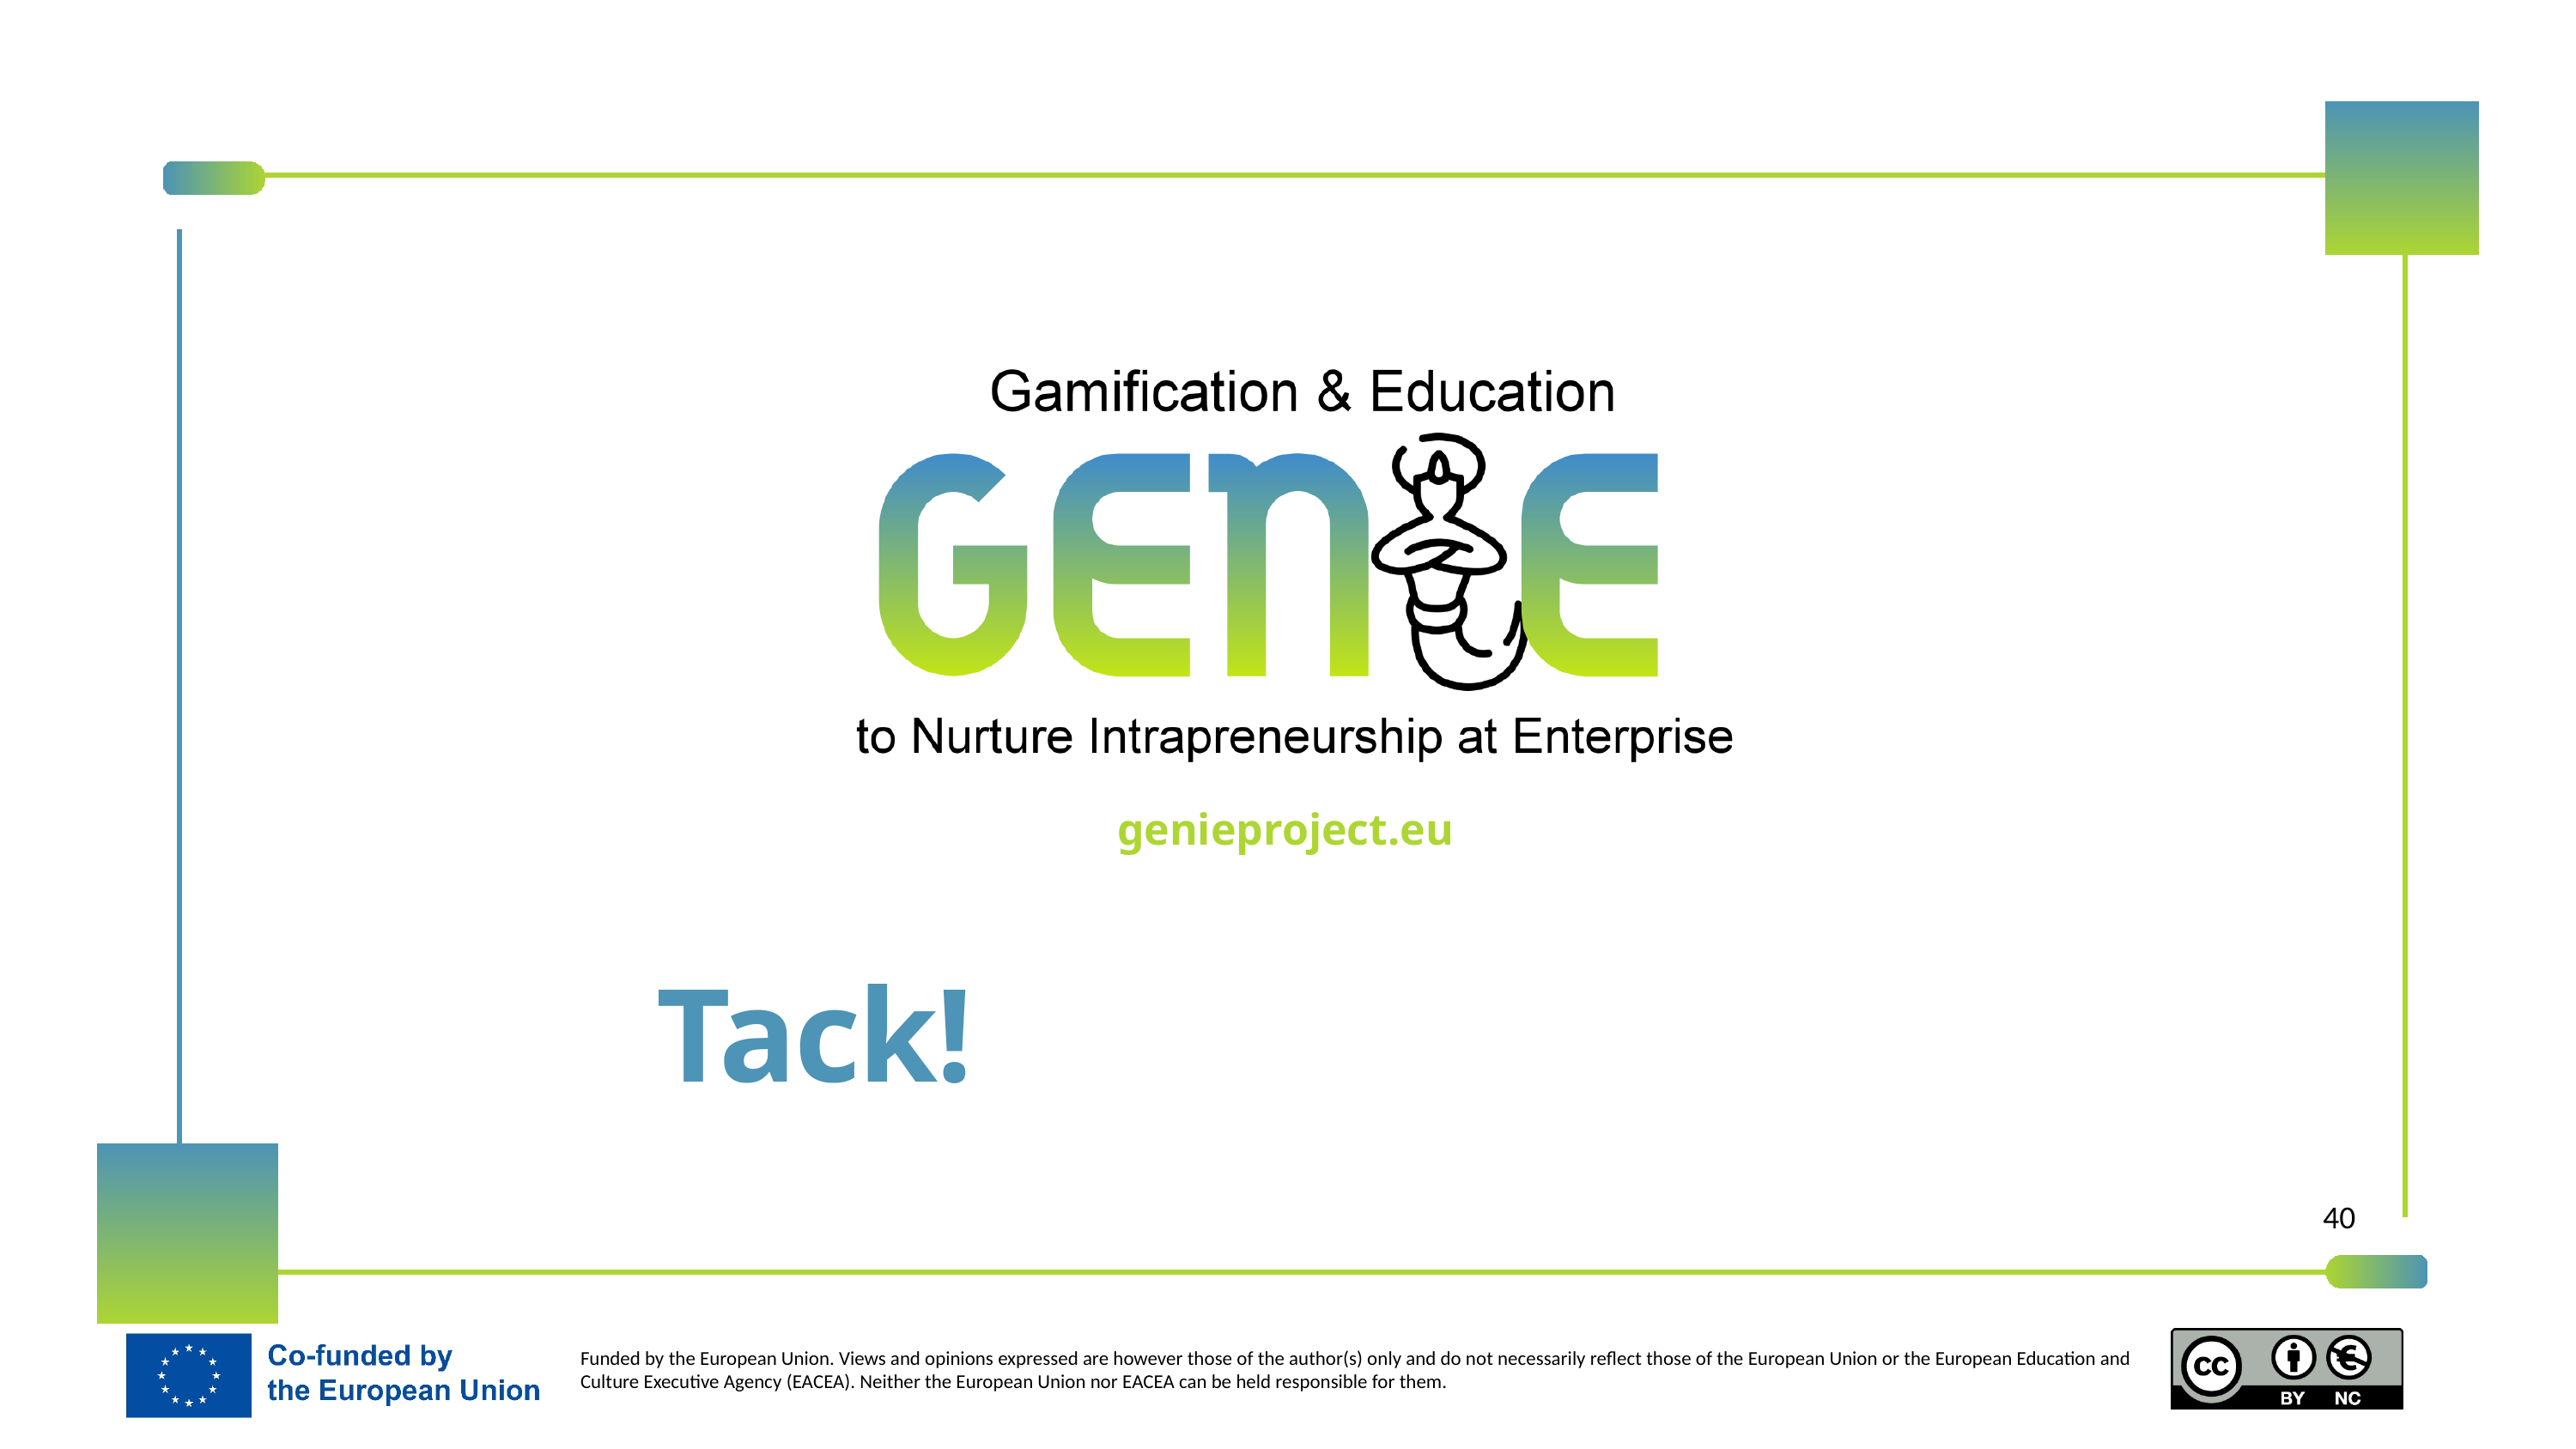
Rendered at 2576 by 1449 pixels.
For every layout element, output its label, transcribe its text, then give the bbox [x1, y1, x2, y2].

picture [97, 1143, 278, 1324]
picture [2171, 1328, 2403, 1410]
picture [2325, 101, 2479, 255]
text_box Tack! [643, 947, 1932, 1269]
picture [163, 161, 265, 195]
picture [831, 346, 1745, 775]
text_box genieproject.eu [1100, 796, 1471, 860]
picture [2325, 1255, 2427, 1288]
picture [111, 1328, 562, 1423]
